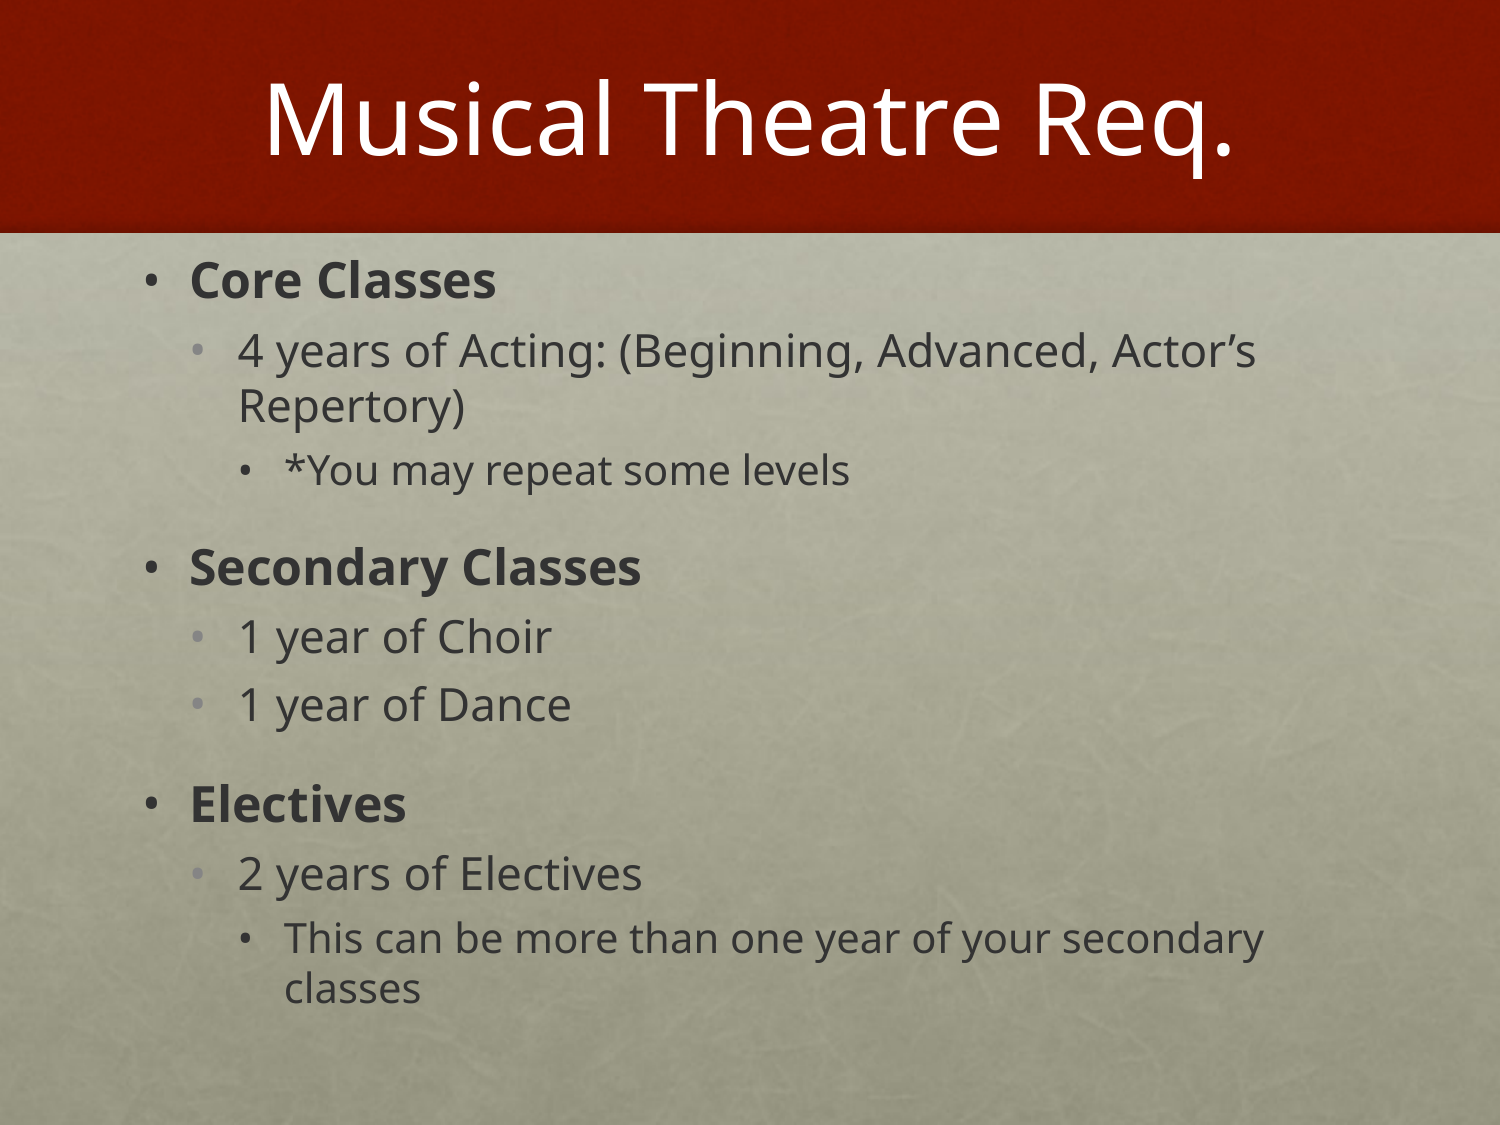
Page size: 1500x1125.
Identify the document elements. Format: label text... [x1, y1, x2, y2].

title Musical Theatre Req. [127, 10, 1372, 221]
picture [0, 214, 1500, 1125]
list Core Classes 4 years of Acting: (Beginning, Advanced, Actor’s Repertory) *You may repeat some levels Secondary Classes 1 year of Choir 1 year of Dance Electives 2 years of Electives This can be more than one year of your secondary classes [127, 241, 1372, 1040]
